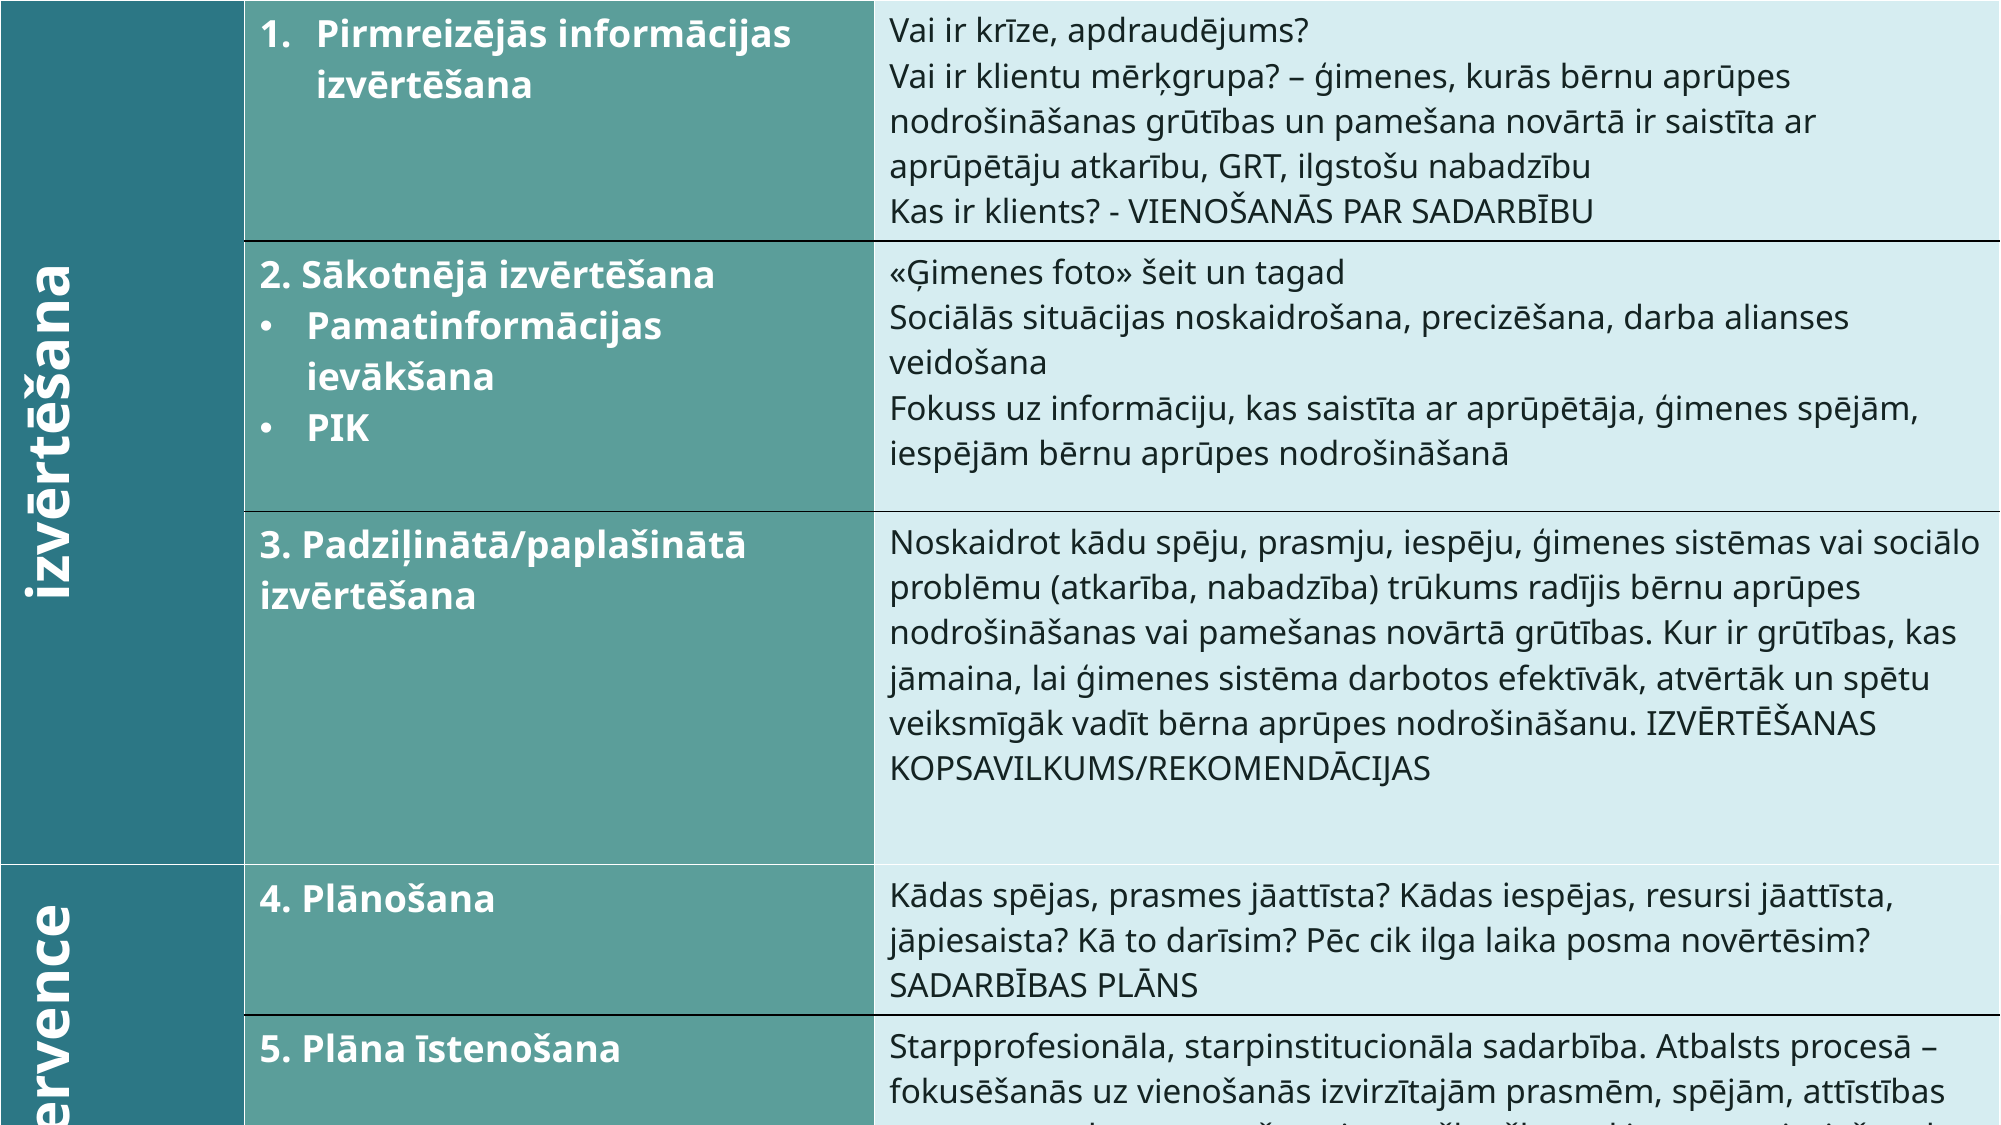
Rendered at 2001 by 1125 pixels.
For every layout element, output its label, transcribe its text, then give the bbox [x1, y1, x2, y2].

table_cell 5. Plāna īstenošana [245, 1016, 874, 1125]
table_cell Kādas spējas, prasmes jāattīsta? Kādas iespējas, resursi jāattīsta, jāpiesaista? Kā to darīsim? Pēc cik ilga laika posma novērtēsim? SADARBĪBAS PLĀNS [875, 865, 1999, 1014]
table_cell Starpprofesionāla, starpinstitucionāla sadarbība. Atbalsts procesā – fokusēšanās uz vienošanās izvirzītajām prasmēm, spējām, attīstības zonām, grūtību pārvarēšana jaunu šķēršļu gadījumā, nepieciešamības gadījumā izmaiņas plānā, papildinājumi pakalpojumos u.c. STARPNOVĒRTĒŠANAS (pēc vienošanās, pēc vajadzības). [875, 1016, 1999, 1125]
table_cell 2. Sākotnējā izvērtēšana Pamatinformācijas ievākšana PIK [245, 242, 874, 511]
table_cell «Ģimenes foto» šeit un tagad Sociālās situācijas noskaidrošana, precizēšana, darba alianses veidošana Fokuss uz informāciju, kas saistīta ar aprūpētāja, ģimenes spējām, iespējām bērnu aprūpes nodrošināšanā [875, 242, 1999, 511]
table_cell Noskaidrot kādu spēju, prasmju, iespēju, ģimenes sistēmas vai sociālo problēmu (atkarība, nabadzība) trūkums radījis bērnu aprūpes nodrošināšanas vai pamešanas novārtā grūtības. Kur ir grūtības, kas jāmaina, lai ģimenes sistēma darbotos efektīvāk, atvērtāk un spētu veiksmīgāk vadīt bērna aprūpes nodrošināšanu. IZVĒRTĒŠANAS KOPSAVILKUMS/REKOMENDĀCIJAS [875, 512, 1999, 864]
table_header Pirmreizējās informācijas izvērtēšana [245, 1, 874, 240]
table_header izvērtēšana [1, 1, 244, 864]
table_cell 3. Padziļinātā/paplašinātā izvērtēšana [245, 512, 874, 864]
table_cell intervence [1, 865, 244, 1125]
table_header Vai ir krīze, apdraudējums? Vai ir klientu mērķgrupa? – ģimenes, kurās bērnu aprūpes nodrošināšanas grūtības un pamešana novārtā ir saistīta ar aprūpētāju atkarību, GRT, ilgstošu nabadzību Kas ir klients? - VIENOŠANĀS PAR SADARBĪBU [875, 1, 1999, 240]
table_cell 4. Plānošana [245, 865, 874, 1014]
